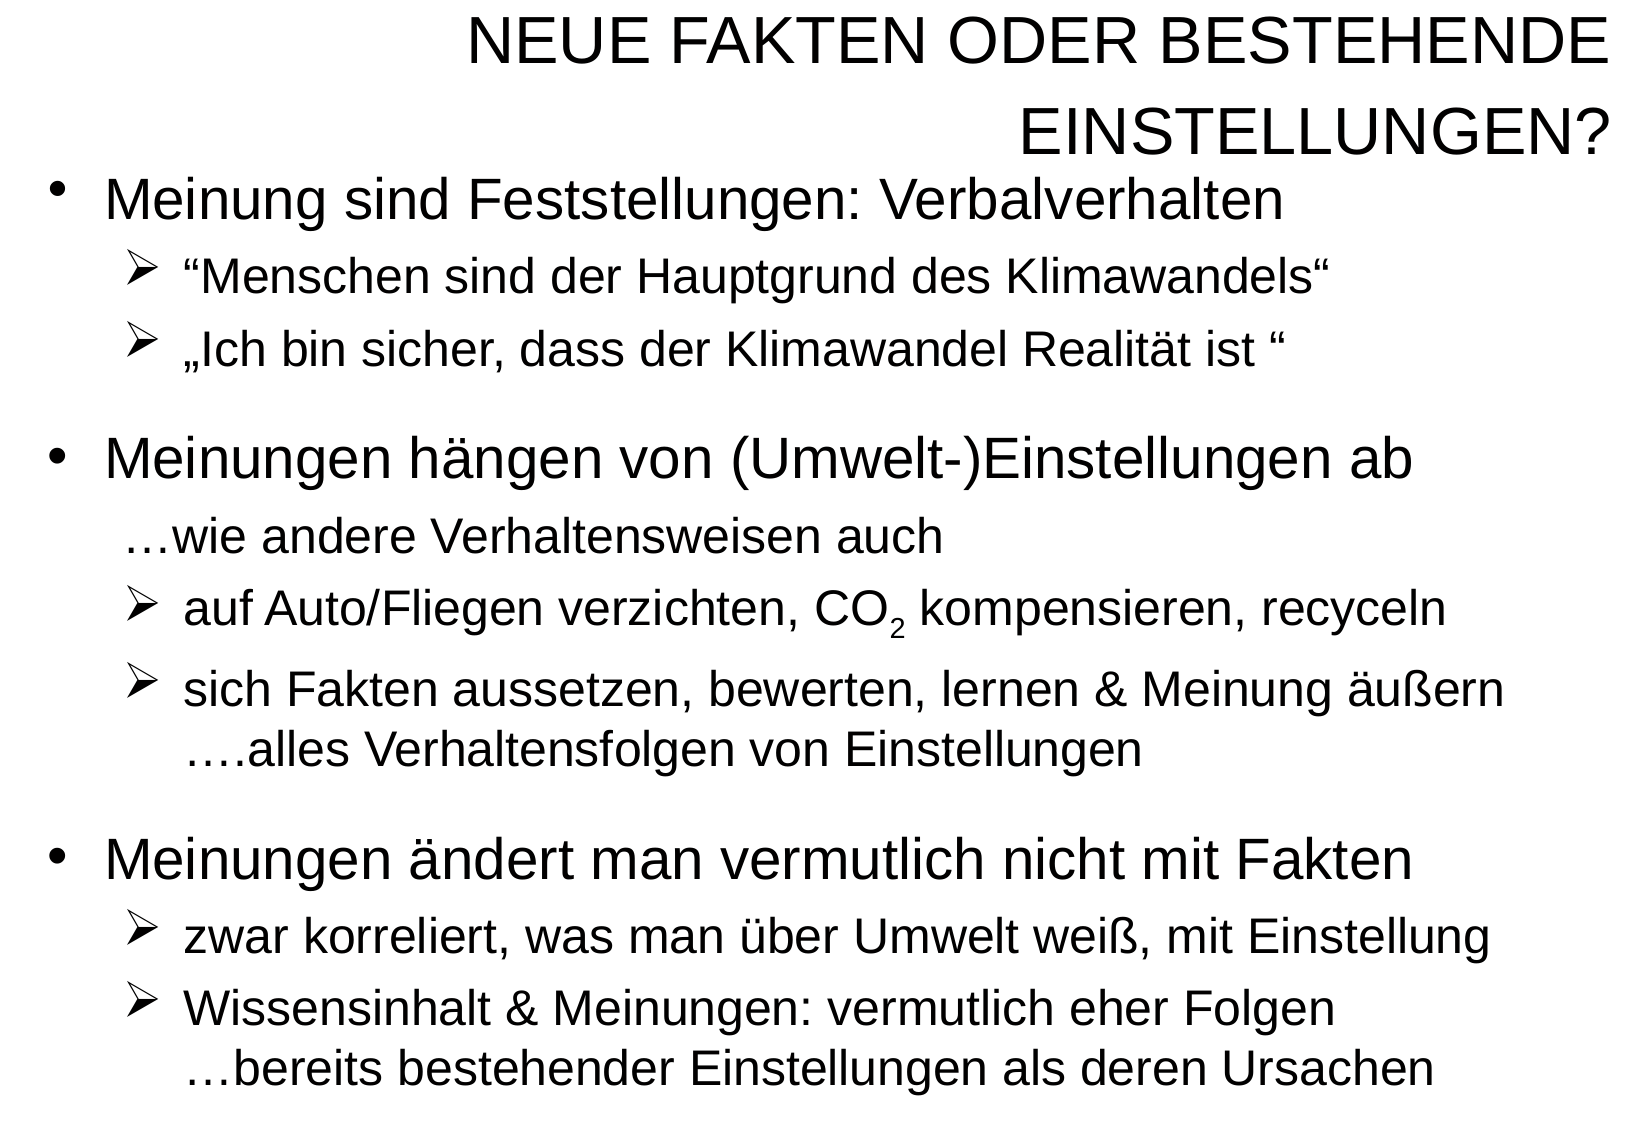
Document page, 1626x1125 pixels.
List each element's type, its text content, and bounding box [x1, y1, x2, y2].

text_box Meinung sind Feststellungen: Verbalverhalten “Menschen sind der Hauptgrund des Klimawandels“ „Ich bin sicher, dass der Klimawandel Realität ist “ Meinungen hängen von (Umwelt-)Einstellungen ab …wie andere Verhaltensweisen auch auf Auto/Fliegen verzichten, CO2 kompensieren, recyceln sich Fakten aussetzen, bewerten, lernen & Meinung äußern ….alles Verhaltensfolgen von Einstellungen Meinungen ändert man vermutlich nicht mit Fakten zwar korreliert, was man über Umwelt weiß, mit Einstellung Wissensinhalt & Meinungen: vermutlich eher Folgen …bereits bestehender Einstellungen als deren Ursachen [32, 153, 1625, 1125]
text_box Neue Fakten oder bestehende Einstellungen? [0, 0, 1625, 154]
